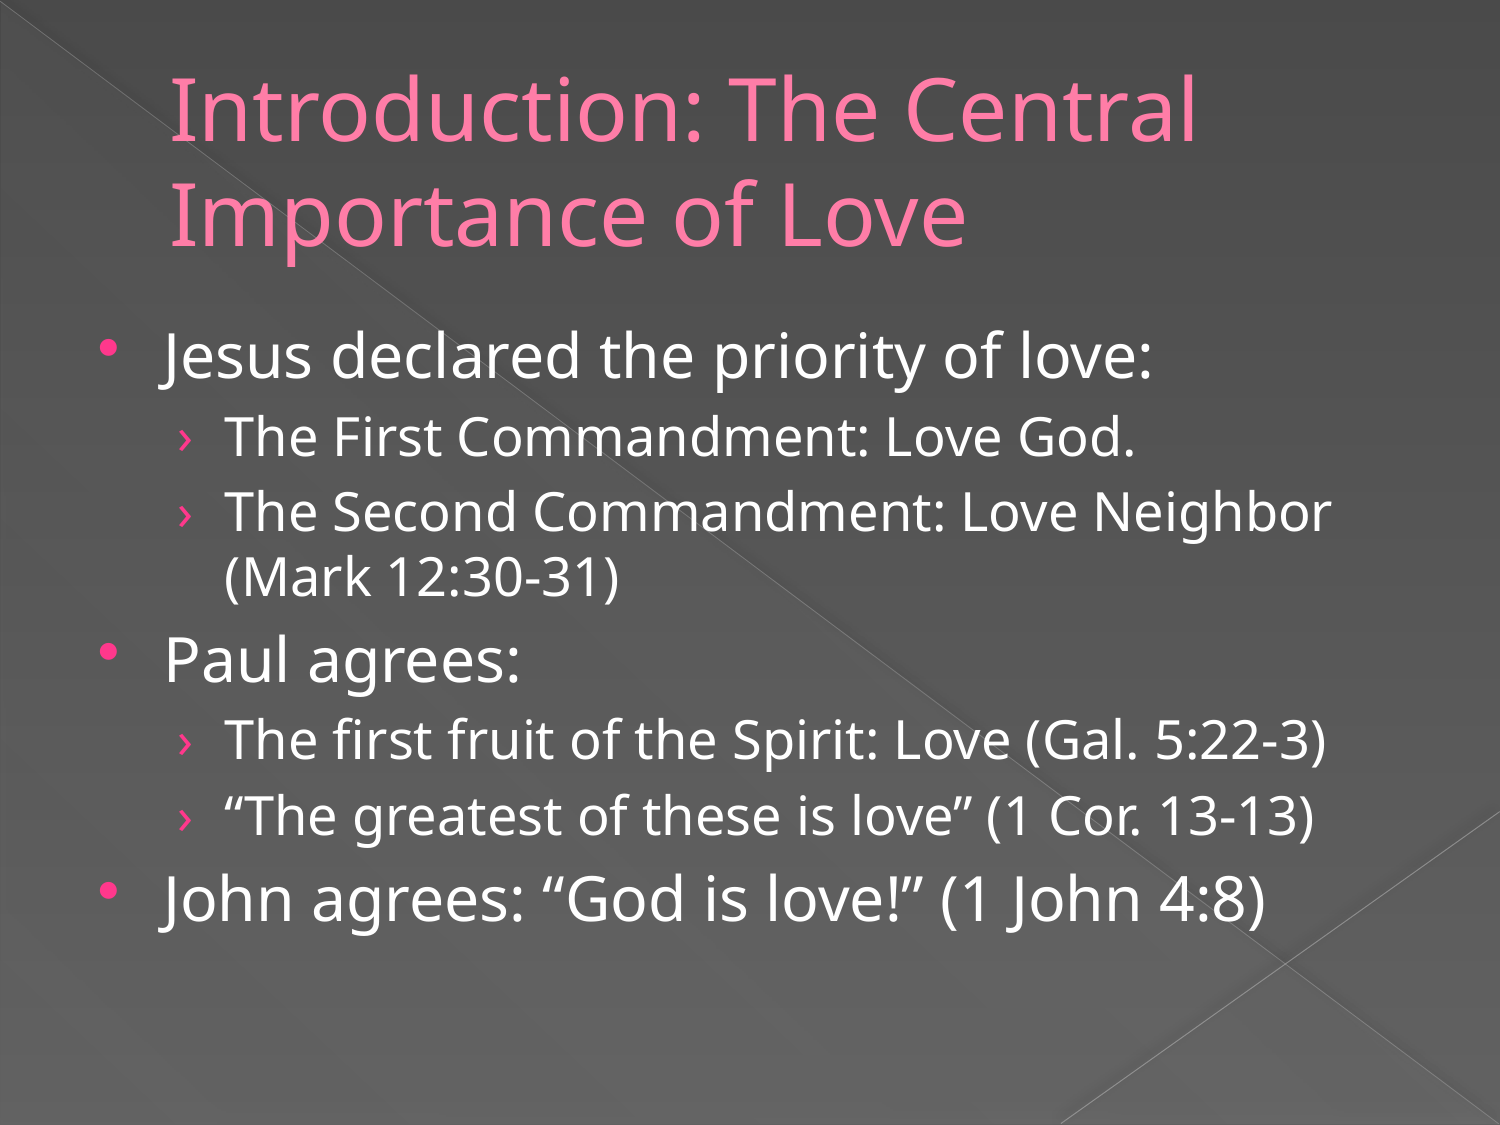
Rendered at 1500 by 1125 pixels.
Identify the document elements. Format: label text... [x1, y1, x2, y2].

title Introduction: The Central Importance of Love [75, 43, 1425, 274]
list Jesus declared the priority of love: The First Commandment: Love God. The Second Commandment: Love Neighbor (Mark 12:30-31) Paul agrees: The first fruit of the Spirit: Love (Gal. 5:22-3) “The greatest of these is love” (1 Cor. 13-13) John agrees: “God is love!” (1 John 4:8) [75, 308, 1425, 1059]
